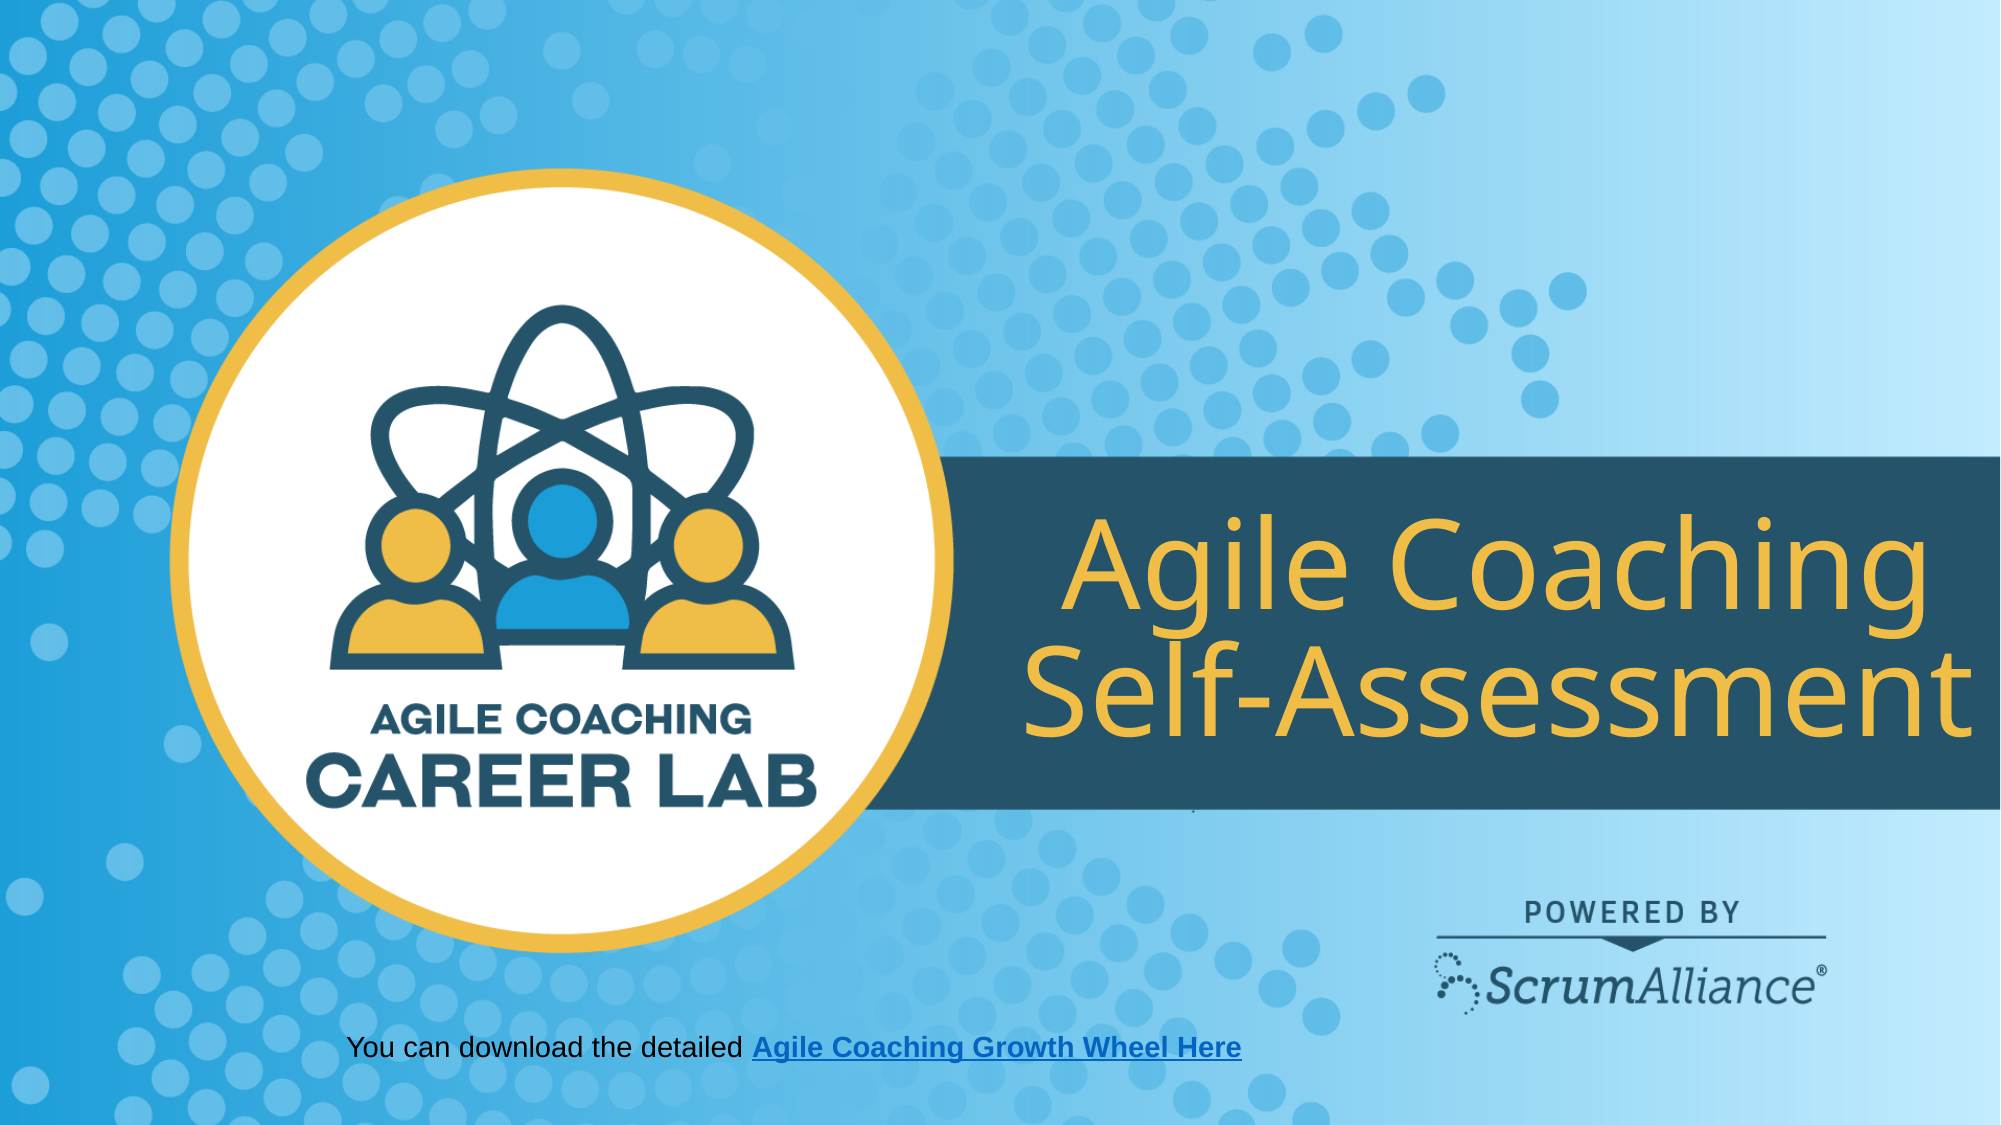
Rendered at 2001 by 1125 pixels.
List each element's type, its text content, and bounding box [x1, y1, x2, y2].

picture [0, 0, 2001, 1125]
text_box Agile Coaching Self-Assessment [1000, 499, 2000, 788]
text_box You can download the detailed Agile Coaching Growth Wheel Here [331, 1013, 1501, 1079]
